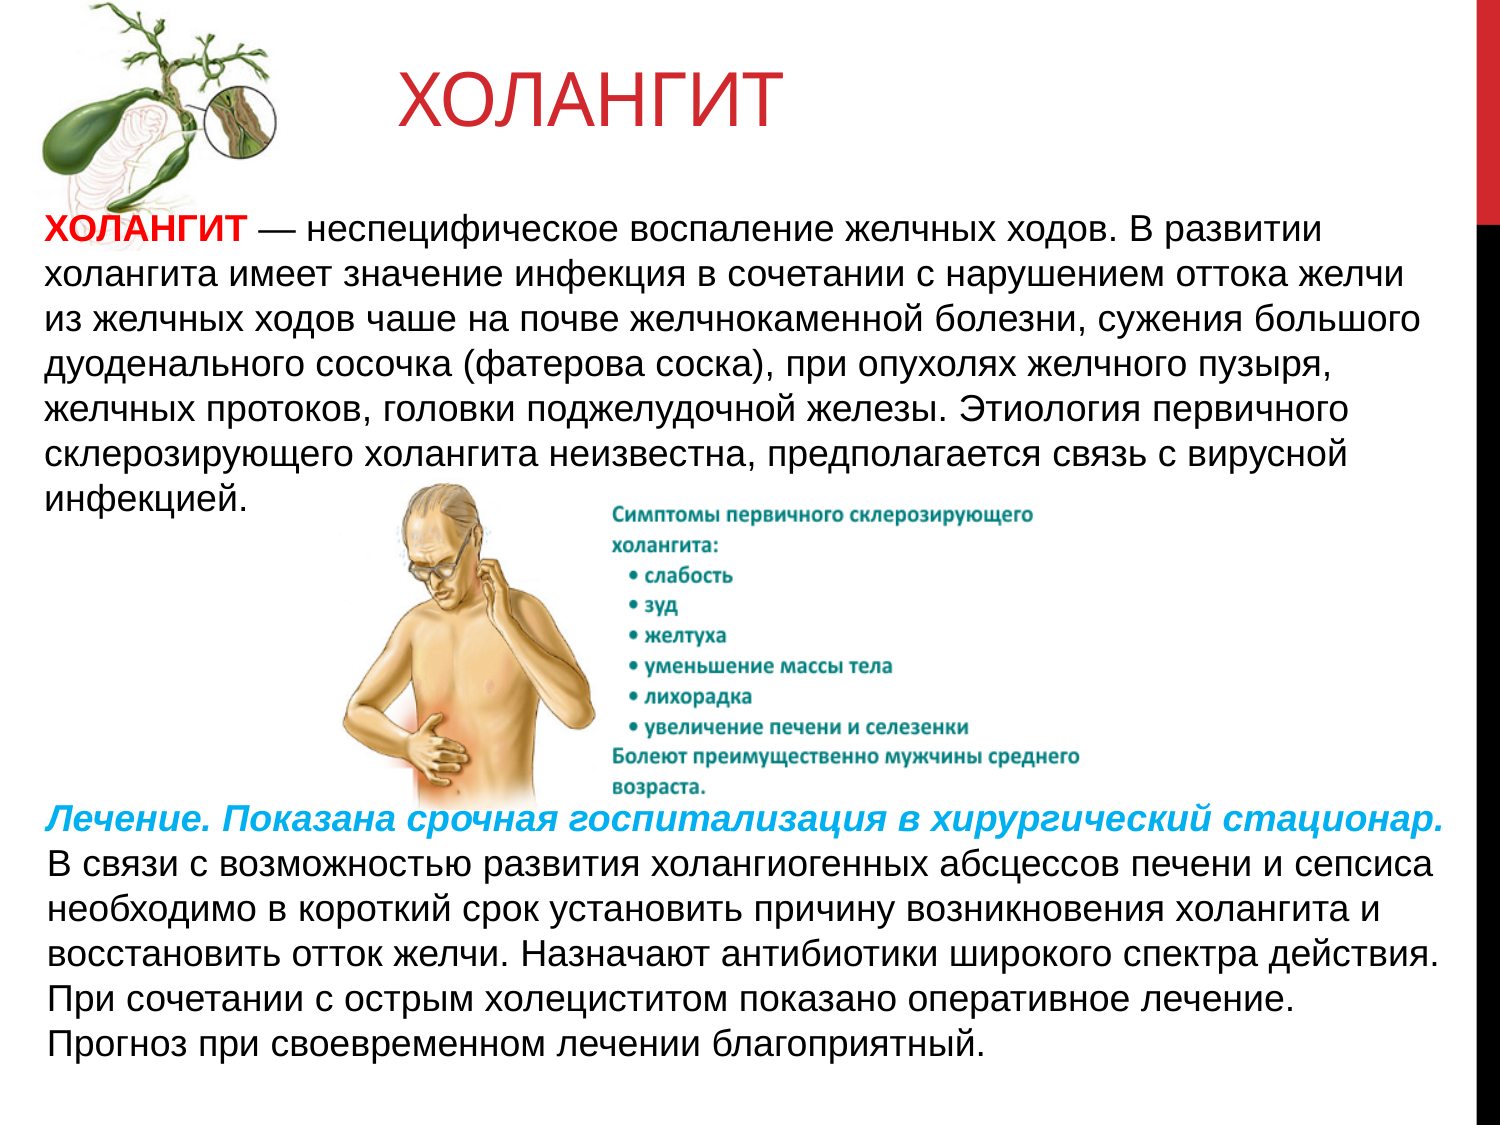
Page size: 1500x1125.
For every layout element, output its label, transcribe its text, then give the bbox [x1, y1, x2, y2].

text_box Лечение. Показана срочная госпитализация в хирургический стационар. В связи с возможностью развития холангиогенных абсцессов печени и сепсиса необходимо в короткий срок установить причину возникновения холангита и восстановить отток желчи. Назначают антибиотики широкого спектра действия. При сочетании с острым холециститом показано оперативное лечение. Прогноз при своевременном лечении благоприятный. [32, 786, 1462, 1072]
text_box ХОЛАНГИТ — неспецифическое воспаление желчных ходов. В развитии холангита имеет значение инфекция в сочетании с нарушением оттока желчи из желчных ходов чаше на почве желчнокаменной болезни, сужения большого дуоденального сосочка (фатерова соска), при опухолях желчного пузыря, желчных протоков, головки поджелудочной железы. Этиология первичного склерозирующего холангита неизвестна, предполагается связь с вирусной инфекцией. [29, 196, 1459, 526]
picture [0, 0, 314, 251]
picture [338, 477, 1150, 810]
title Холангит [383, 19, 1500, 149]
